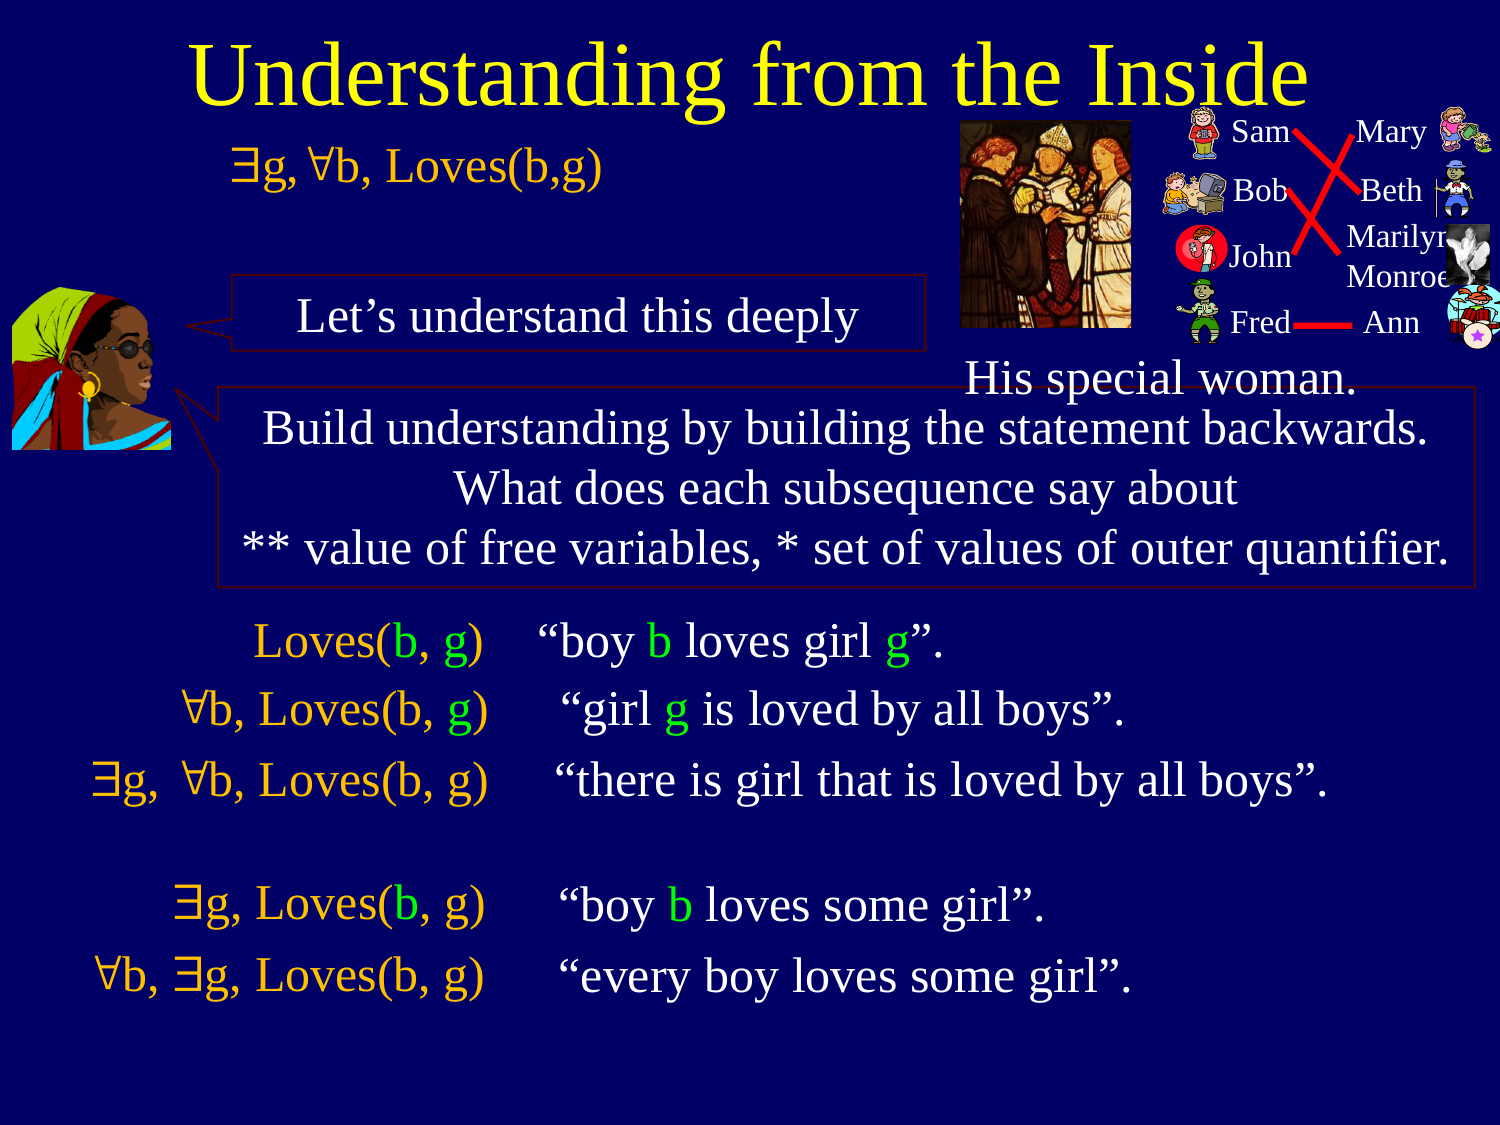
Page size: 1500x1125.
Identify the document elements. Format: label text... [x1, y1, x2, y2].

text_box $g, "b, Loves(b, g) [75, 739, 505, 814]
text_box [899, 99, 1500, 413]
text_box $g,"b, Loves(b,g) [214, 124, 619, 200]
text_box Build understanding by building the statement backwards. What does each subsequence say about ** value of free variables, * set of values of outer quantifier. [175, 387, 1475, 588]
text_box "b, $g, Loves(b, g) [71, 933, 501, 1009]
text_box Let’s understand this deeply [185, 274, 894, 351]
text_box Loves(b, g) [50, 599, 500, 675]
text_box $g, Loves(b, g) [157, 862, 501, 933]
text_box "b, Loves(b, g) [158, 667, 505, 739]
picture [12, 287, 172, 451]
title Understanding from the Inside [112, 0, 1388, 163]
